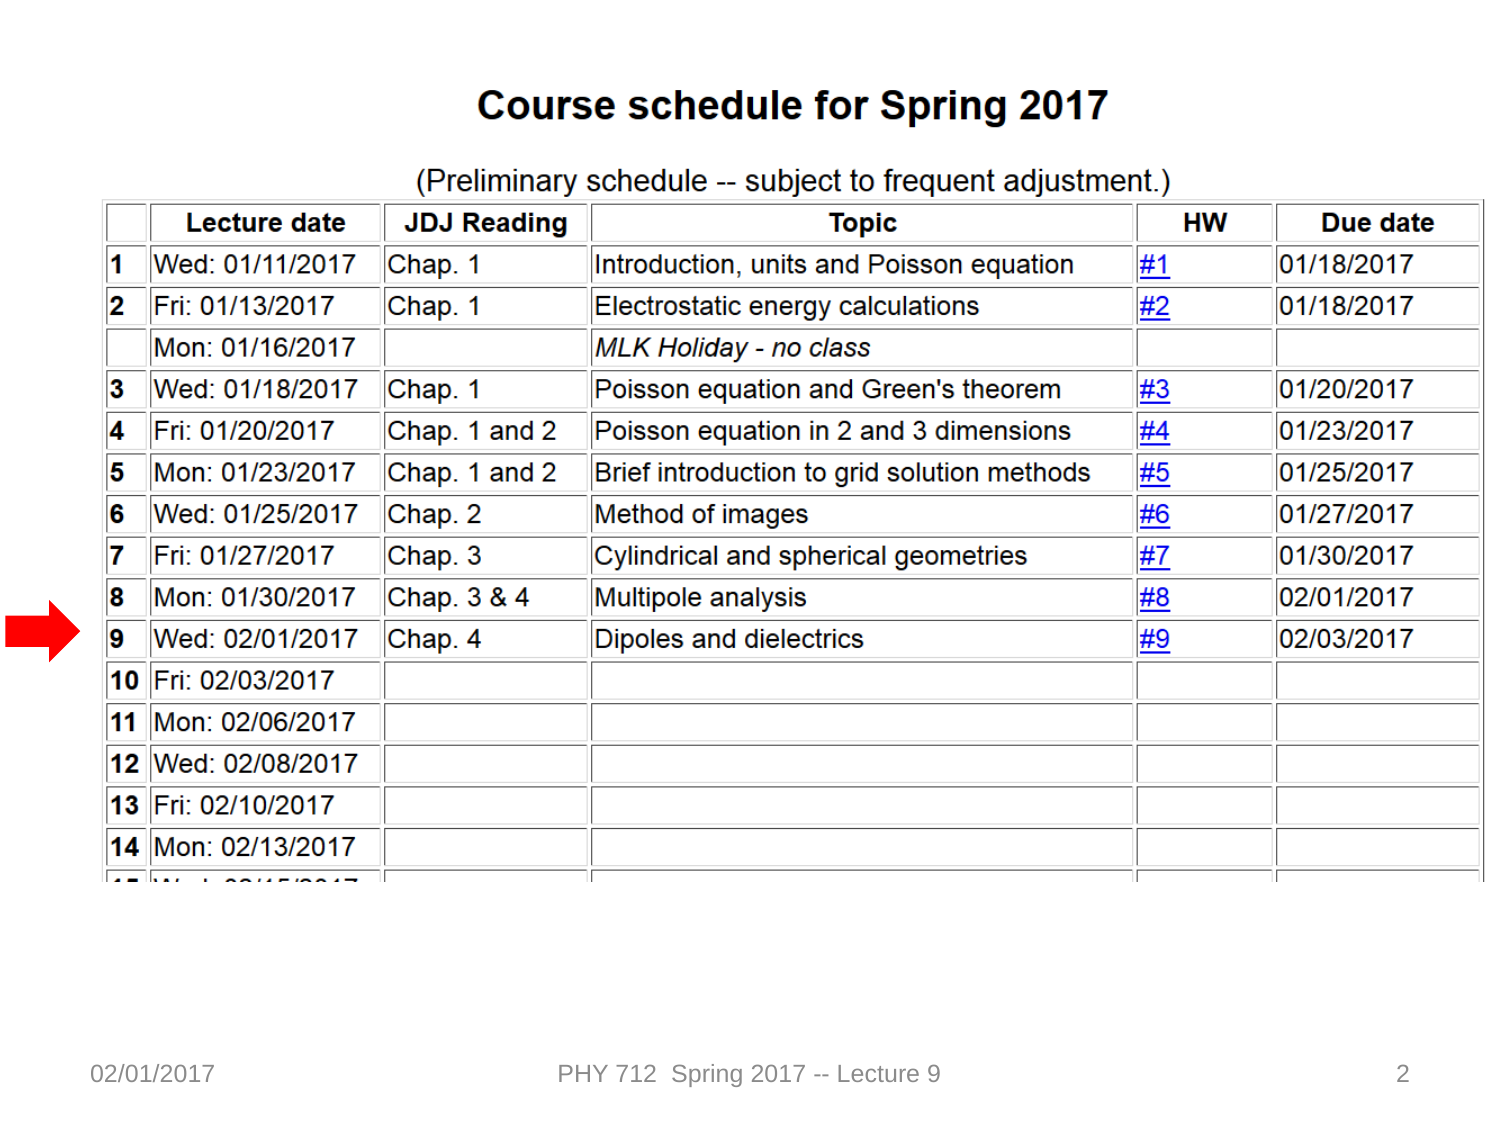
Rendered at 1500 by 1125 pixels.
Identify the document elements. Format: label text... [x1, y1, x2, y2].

picture [67, 62, 1500, 883]
footer PHY 712 Spring 2017 -- Lecture 9 [512, 1042, 988, 1103]
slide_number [75, 1042, 425, 1103]
slide_number 2 [1074, 1042, 1425, 1103]
text_box [3, 598, 62, 665]
